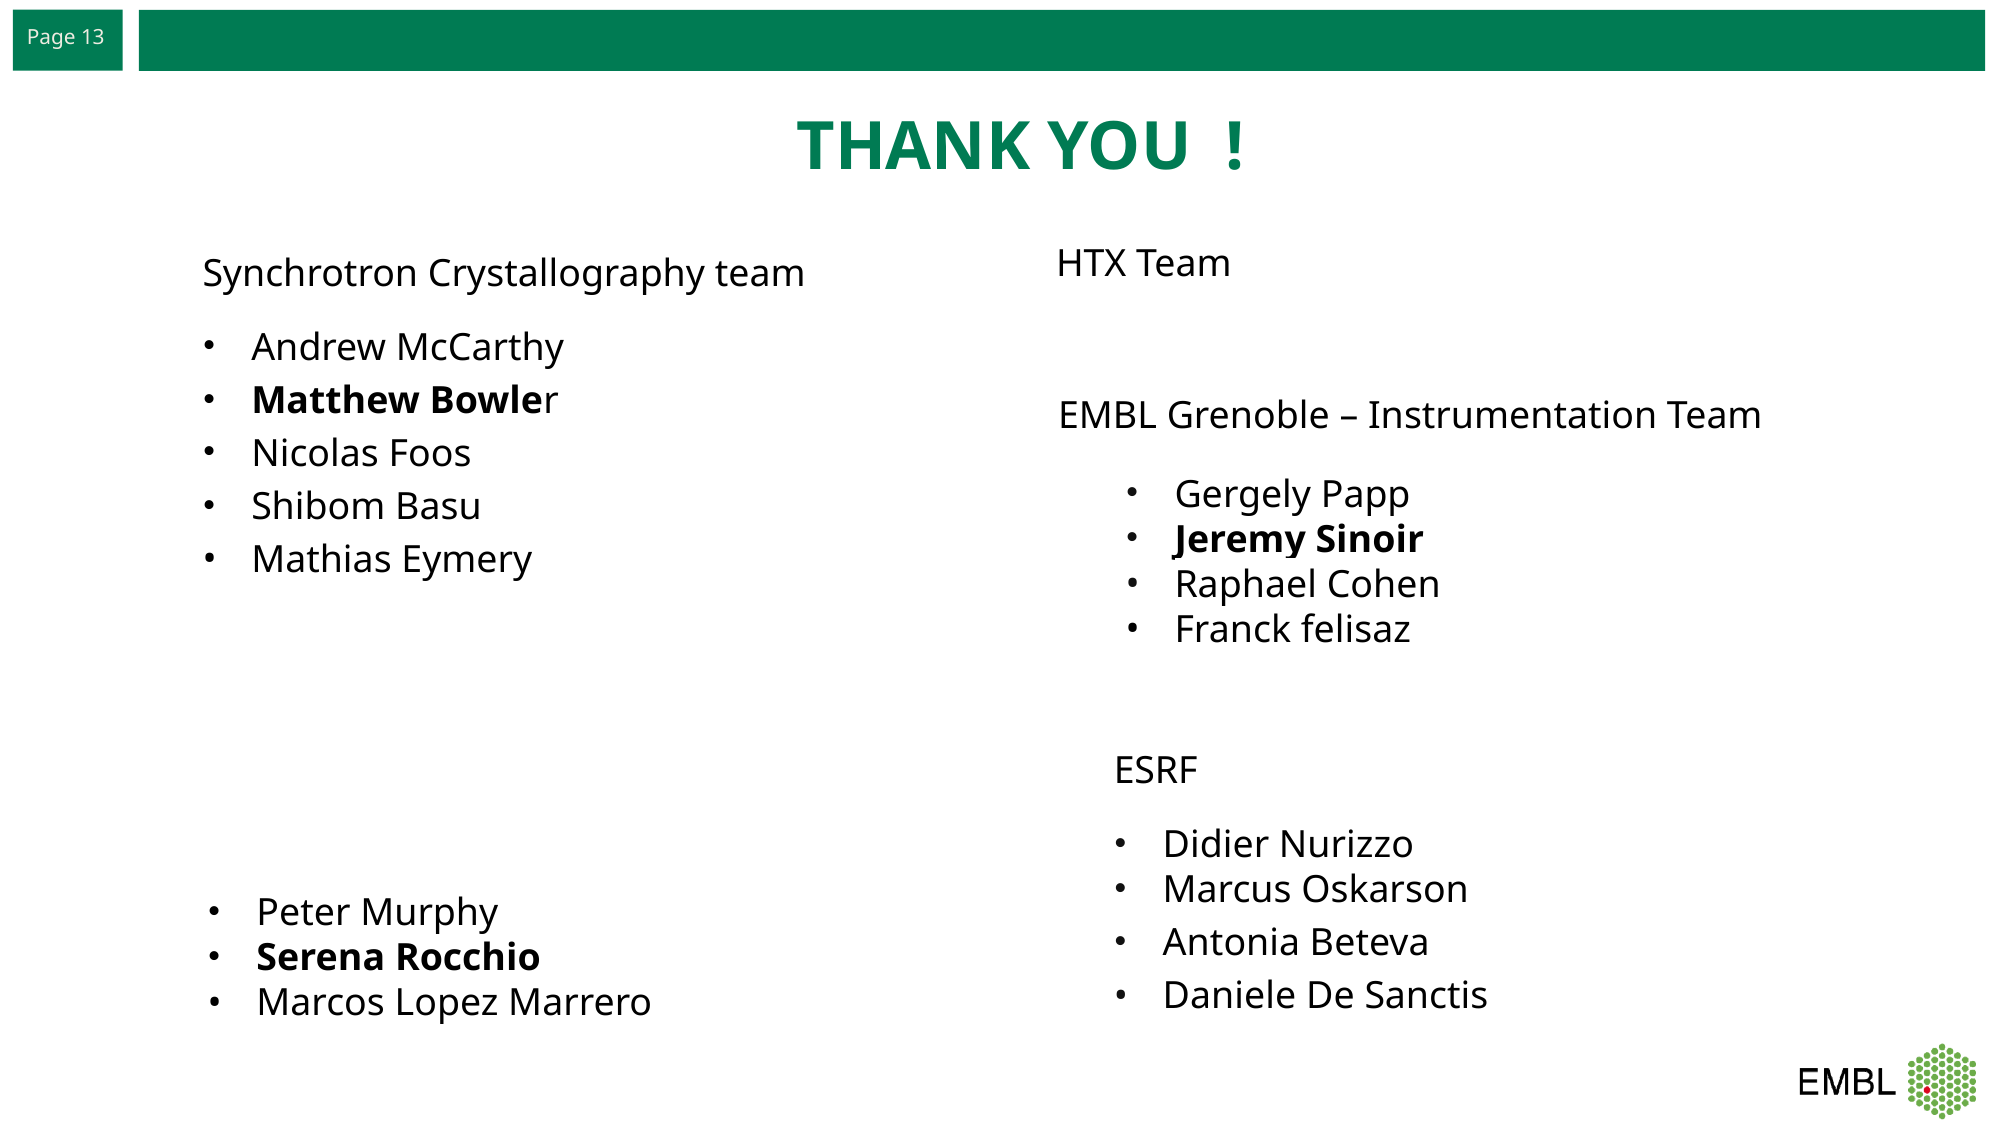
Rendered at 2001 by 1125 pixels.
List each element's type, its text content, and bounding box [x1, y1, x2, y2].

text_box Peter Murphy Serena Rocchio Marcos Lopez Marrero [207, 878, 700, 1081]
text_box EMBL Grenoble – Instrumentation Team [1056, 389, 1830, 437]
text_box Gergely Papp Jeremy Sinoir Raphael Cohen Franck felisaz [1125, 459, 1684, 650]
text_box [132, 12, 1991, 71]
text_box Synchrotron Crystallography team [202, 246, 907, 294]
picture [1784, 1032, 1988, 1125]
text_box Didier Nurizzo Marcus Oskarson Antonia Beteva Daniele De Sanctis [1113, 810, 1752, 1046]
text_box Andrew McCarthy Matthew Bowler Nicolas Foos Shibom Basu Mathias Eymery [202, 312, 761, 633]
text_box HTX Team [1056, 236, 1273, 320]
text_box ESRF [1113, 744, 1818, 837]
text_box THANK YOU ! [151, 100, 1889, 183]
slide_number Page ‹#› [20, 24, 112, 59]
